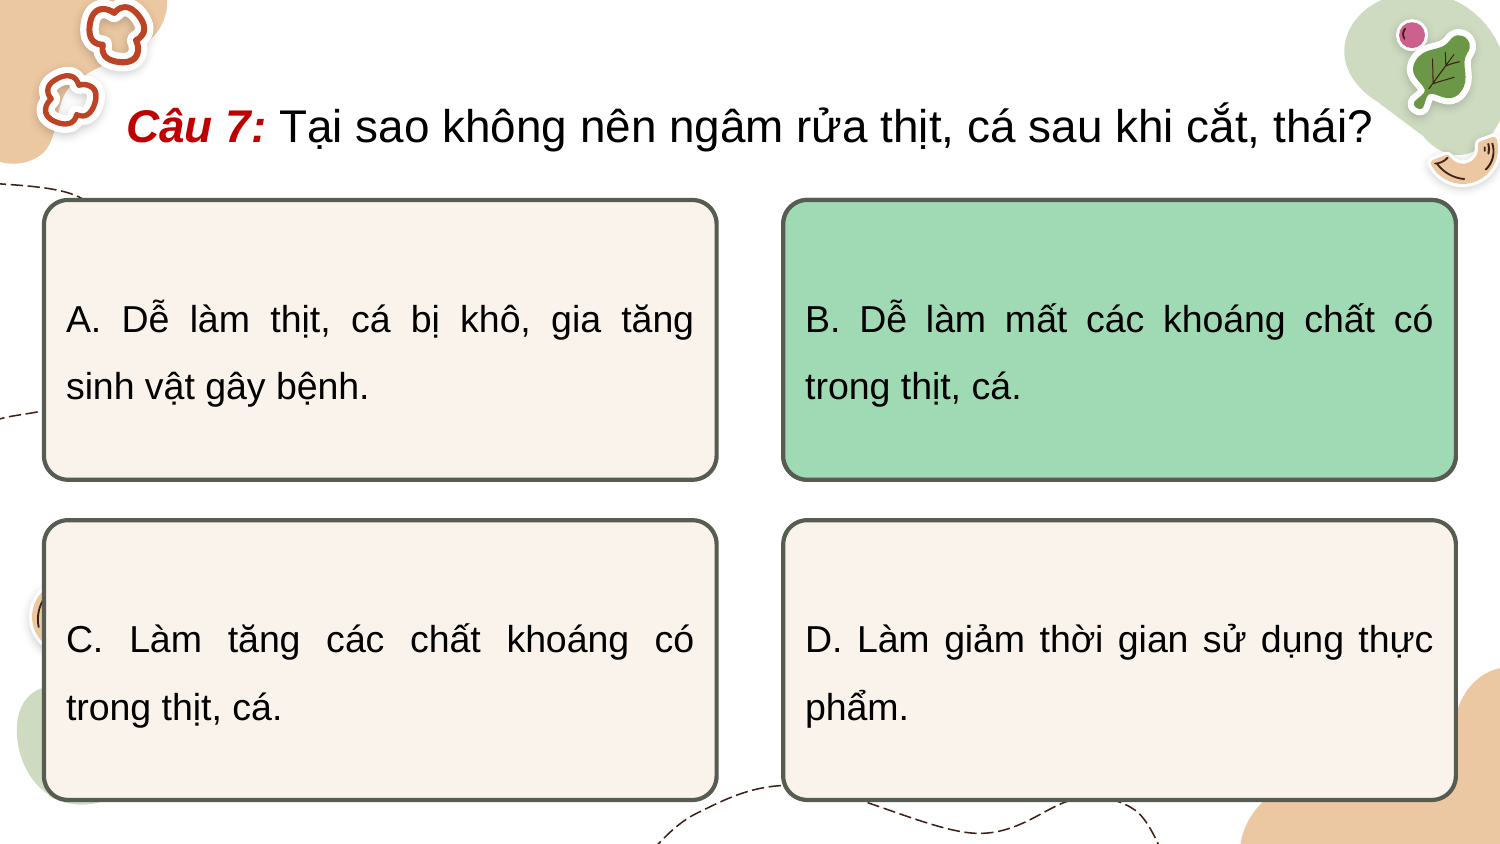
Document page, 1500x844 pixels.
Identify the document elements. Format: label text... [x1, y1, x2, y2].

text_box C. Làm tăng các chất khoáng có trong thịt, cá. [43, 520, 717, 800]
text_box A. Dễ làm thịt, cá bị khô, gia tăng sinh vật gây bệnh. [43, 199, 717, 480]
text_box B. Dễ làm mất các khoáng chất có trong thịt, cá. [783, 199, 1456, 480]
text_box Câu 7: Tại sao không nên ngâm rửa thịt, cá sau khi cắt, thái? [103, 88, 1397, 159]
text_box D. Làm giảm thời gian sử dụng thực phẩm. [783, 520, 1456, 800]
